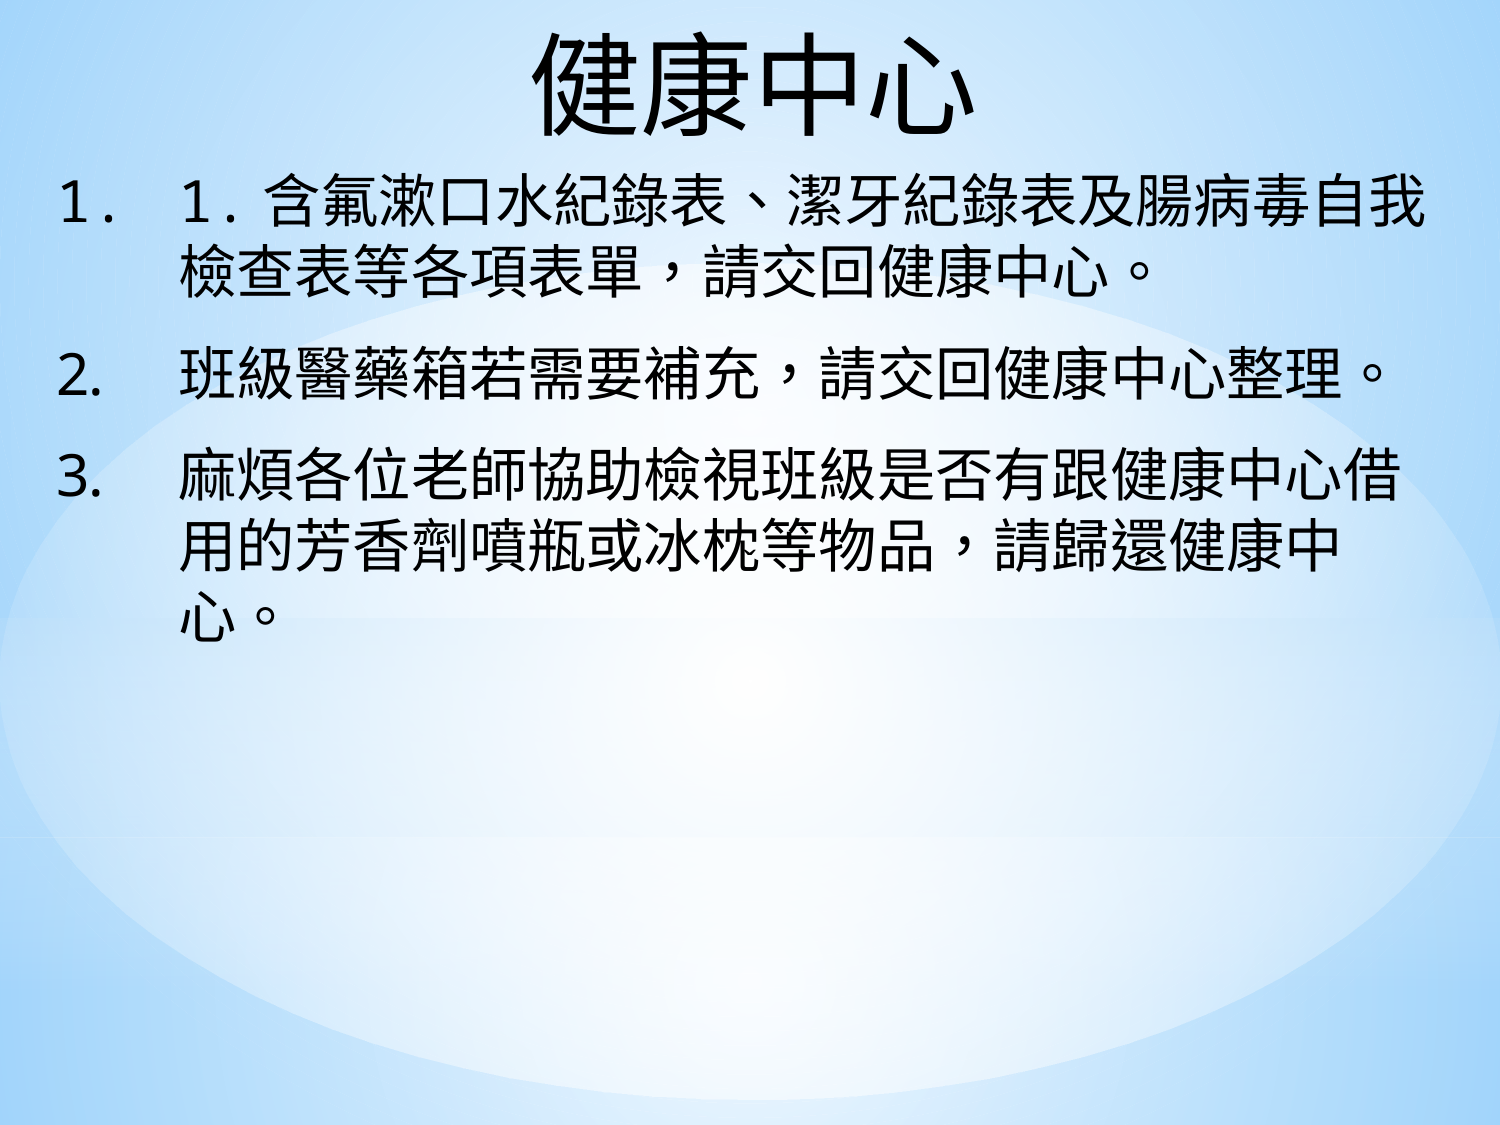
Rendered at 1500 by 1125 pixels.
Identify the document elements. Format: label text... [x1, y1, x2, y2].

text_box ˇ [728, 532, 771, 592]
text_box 健康中心 [513, 7, 1133, 155]
text_box 1.含氟漱口水紀錄表、潔牙紀錄表及腸病毒自我檢查表等各項表單，請交回健康中心。 班級醫藥箱若需要補充，請交回健康中心整理。 麻煩各位老師協助檢視班級是否有跟健康中心借用的芳香劑噴瓶或冰枕等物品，請歸還健康中心。 [41, 155, 1459, 1106]
